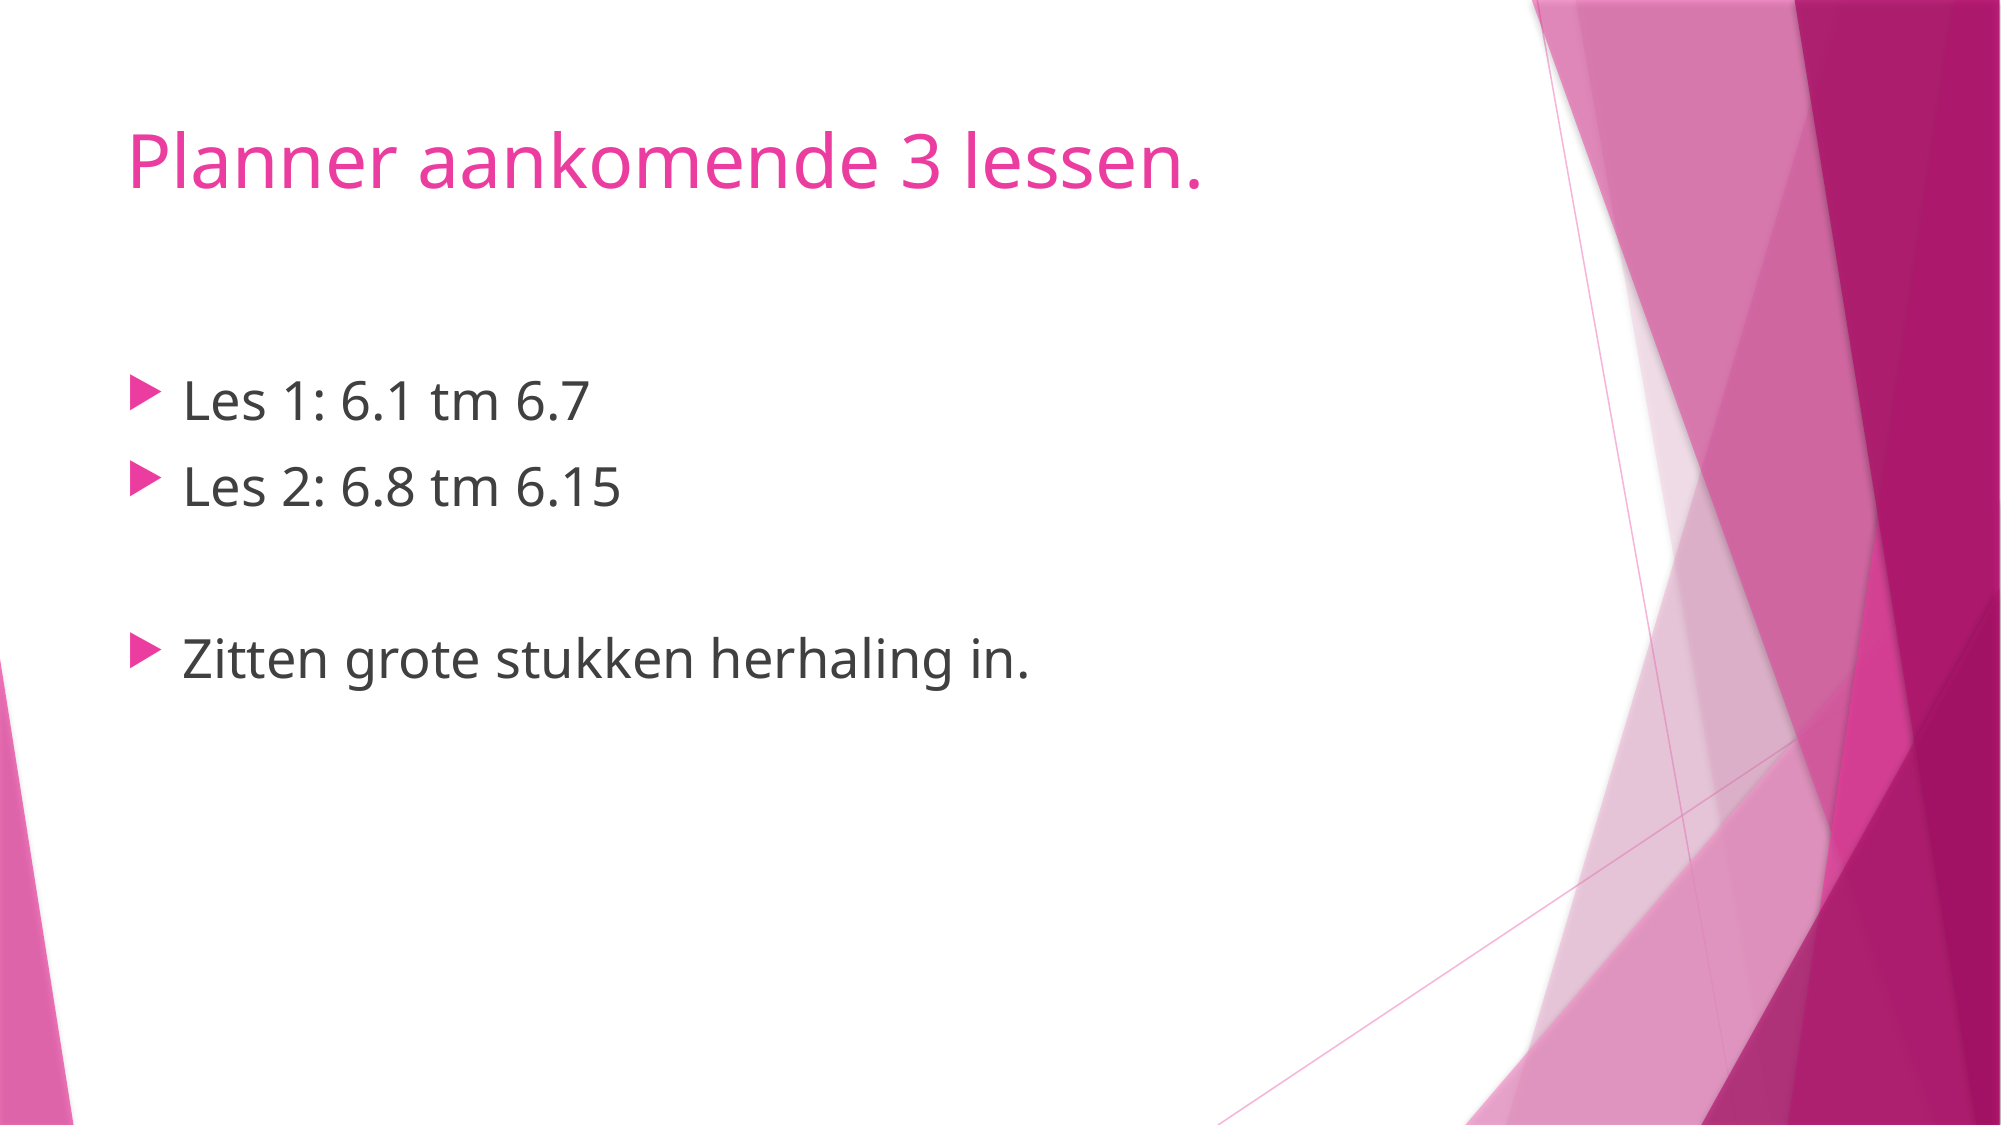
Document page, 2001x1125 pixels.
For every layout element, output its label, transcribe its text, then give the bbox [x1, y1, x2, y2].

title Planner aankomende 3 lessen. [111, 105, 1522, 323]
list Les 1: 6.1 tm 6.7 Les 2: 6.8 tm 6.15 Zitten grote stukken herhaling in. [111, 358, 1522, 996]
